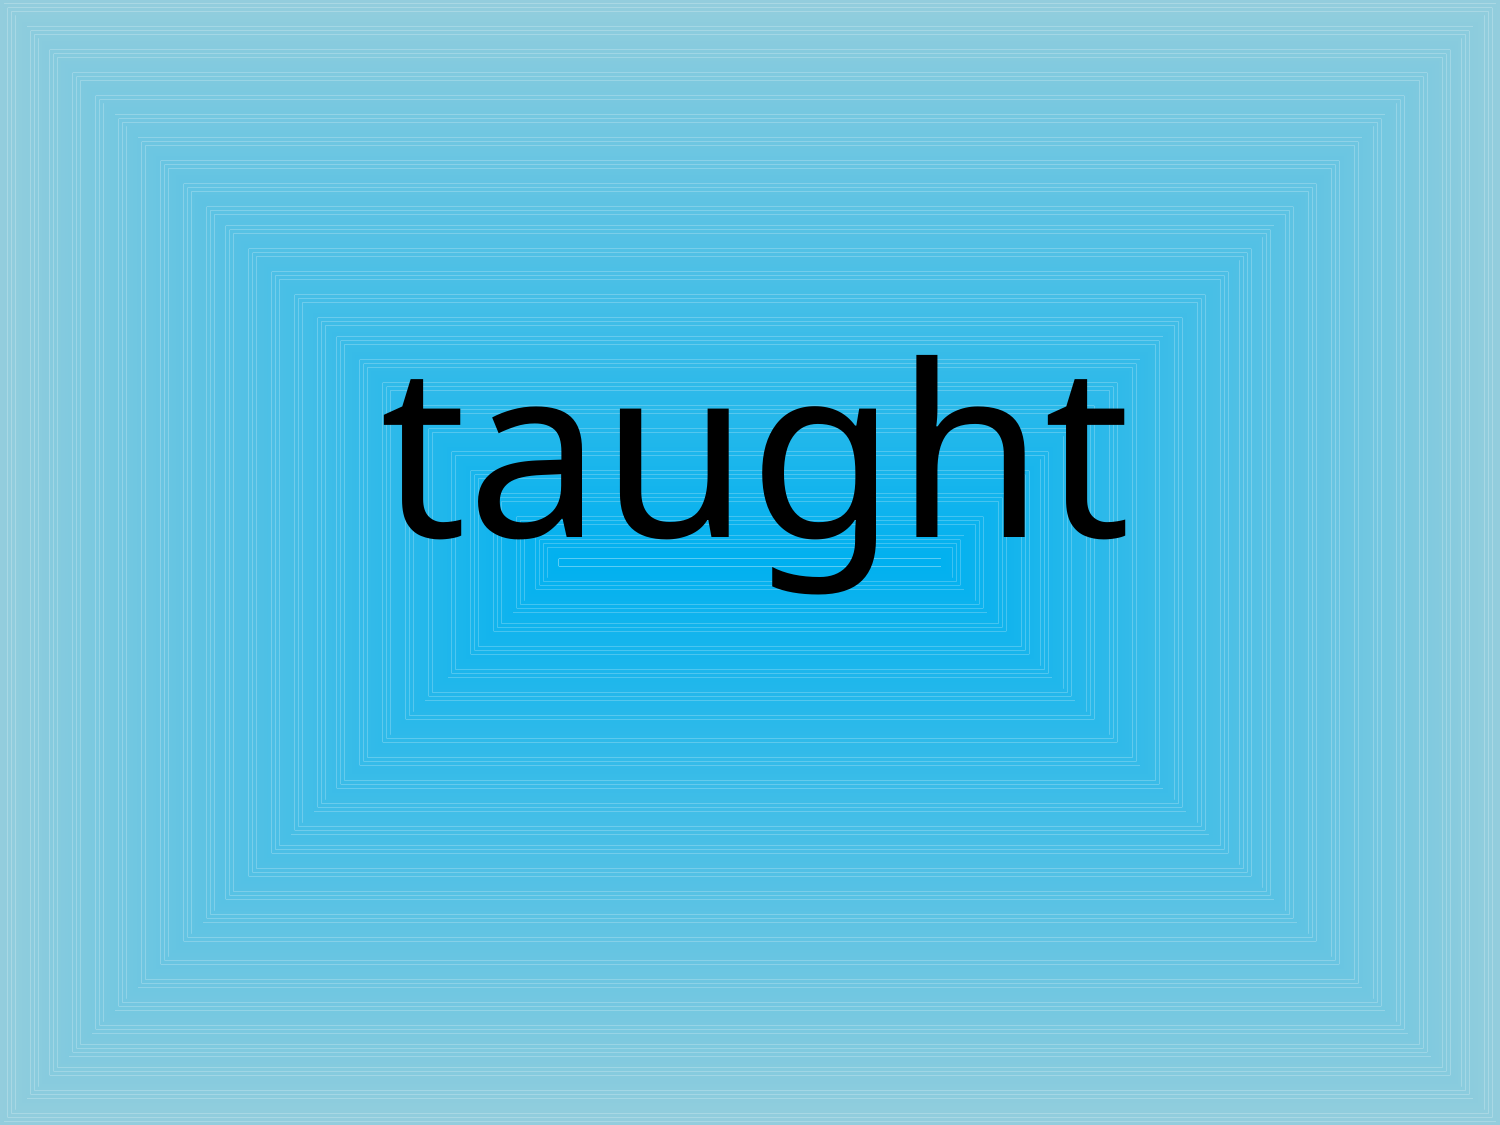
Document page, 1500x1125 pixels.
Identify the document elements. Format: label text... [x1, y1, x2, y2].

text_box taught [365, 290, 1500, 593]
